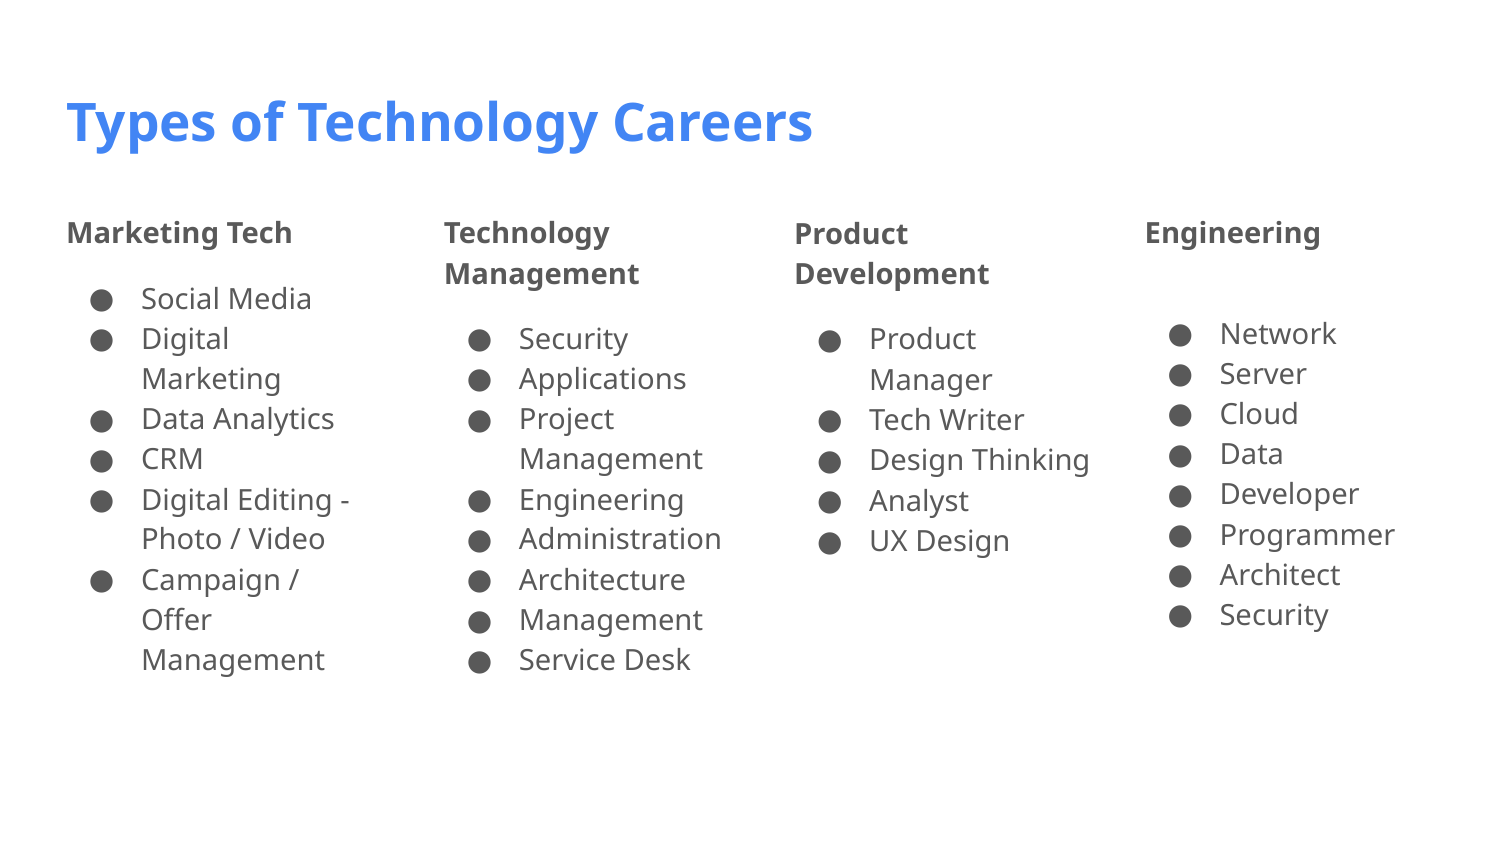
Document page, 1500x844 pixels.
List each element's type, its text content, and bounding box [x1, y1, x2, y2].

list Product Development Product Manager Tech Writer Design Thinking Analyst UX Design [779, 194, 1115, 756]
list Engineering Network Server Cloud Data Developer Programmer Architect Security [1129, 194, 1465, 763]
title Types of Technology Careers [51, 72, 1449, 167]
list Marketing Tech Social Media Digital Marketing Data Analytics CRM Digital Editing - Photo / Video Campaign / Offer Management [51, 194, 386, 756]
list Technology Management Security Applications Project Management Engineering Administration Architecture Management Service Desk [428, 194, 764, 756]
